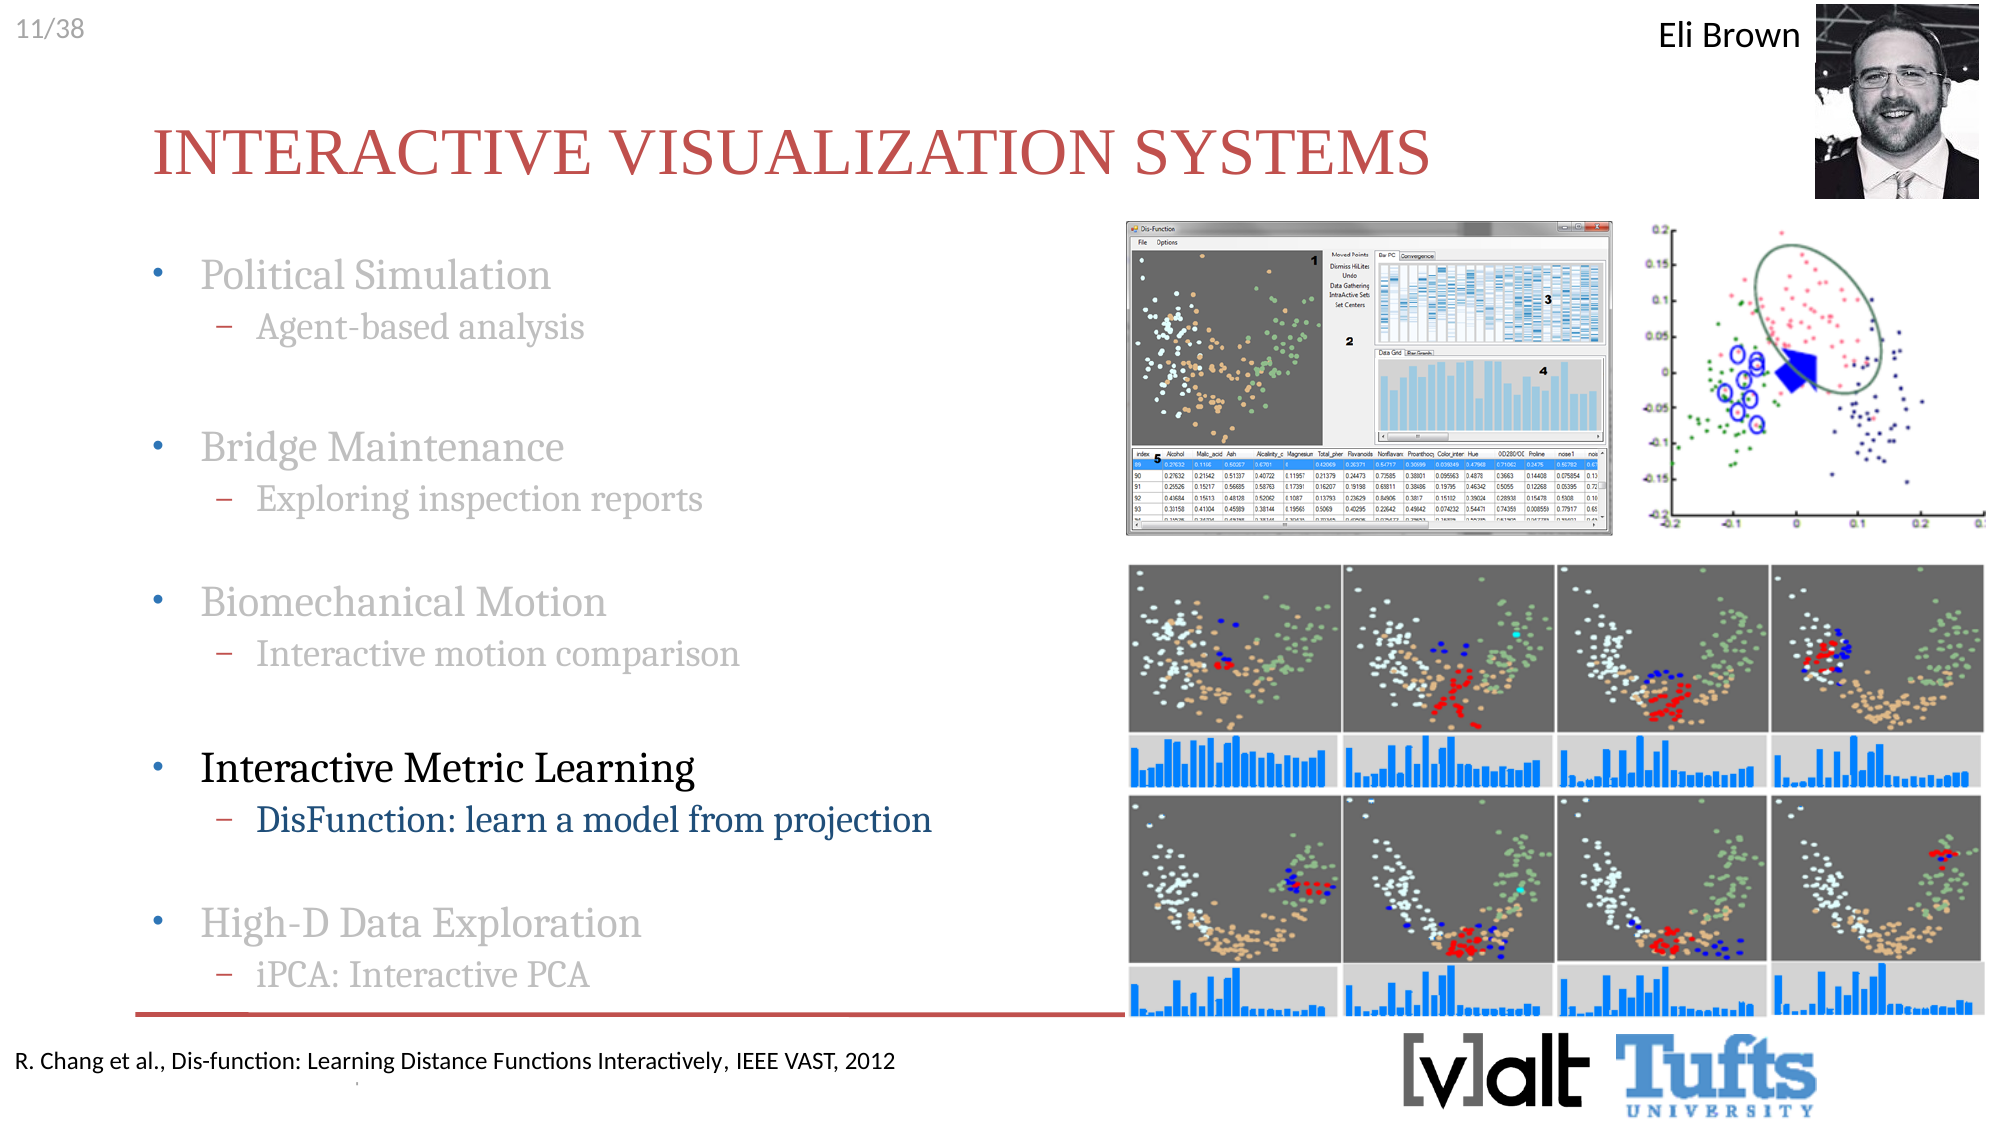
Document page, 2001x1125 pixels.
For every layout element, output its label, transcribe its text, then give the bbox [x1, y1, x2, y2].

text_box Eli Brown [1615, 3, 1815, 63]
text_box R. Chang et al., Dis-function: Learning Distance Functions Interactively, IEEE VAST, 2012 [0, 1037, 1313, 1083]
picture [1395, 1023, 1596, 1114]
title Interactive Visualization Systems [137, 84, 1821, 222]
picture [1635, 212, 1986, 533]
picture [1124, 560, 1986, 1020]
picture [1124, 220, 1613, 536]
picture [1616, 1034, 1817, 1119]
picture [1815, 3, 1979, 199]
list Political Simulation Agent-based analysis Bridge Maintenance Exploring inspection reports Biomechanical Motion Interactive motion comparison Interactive Metric Learning DisFunction: learn a model from projection High-D Data Exploration iPCA: Interactive PCA [137, 243, 1821, 1004]
